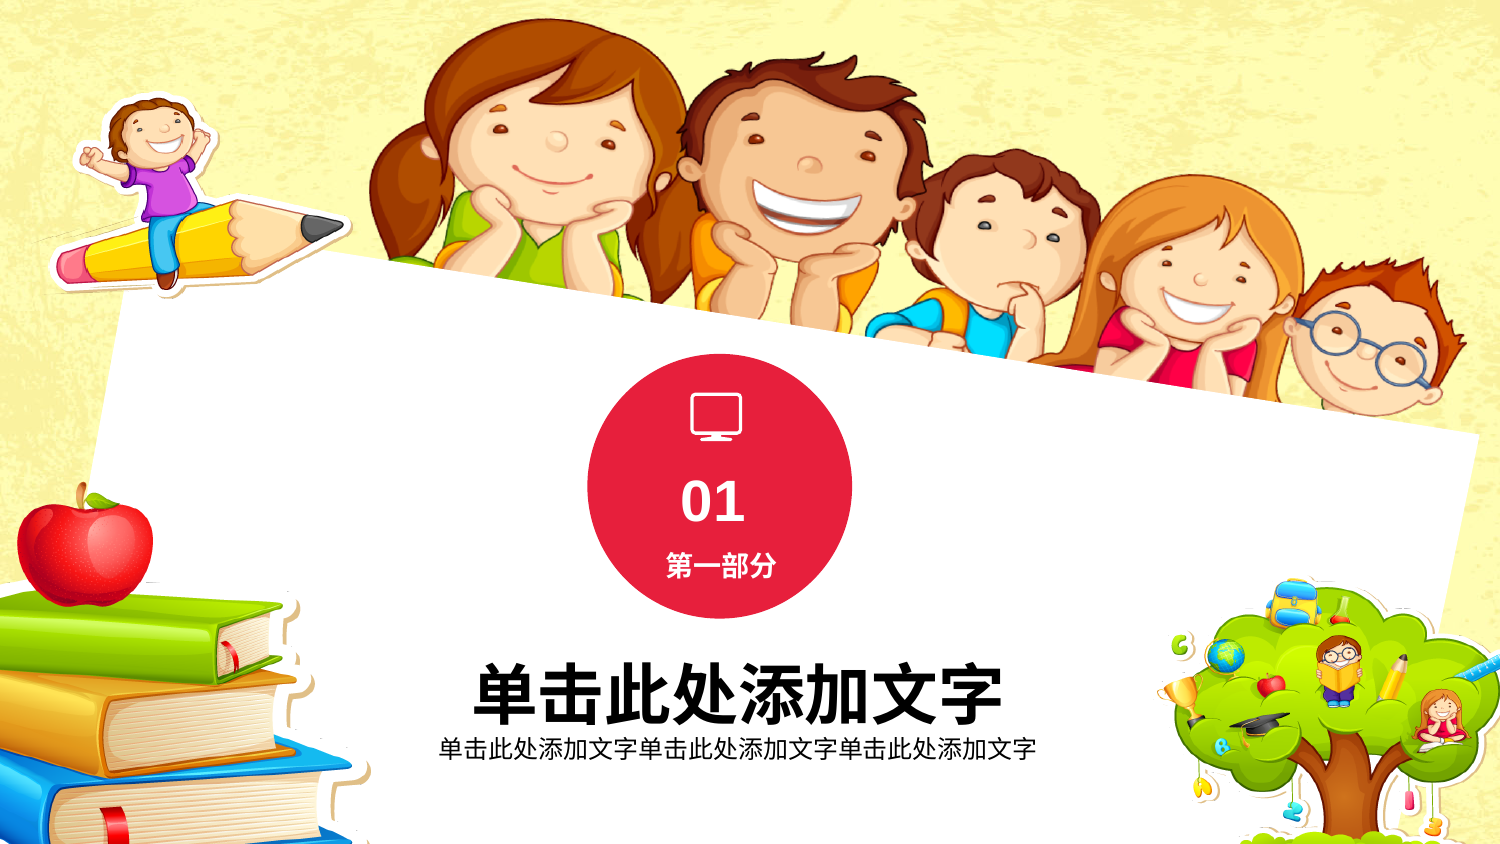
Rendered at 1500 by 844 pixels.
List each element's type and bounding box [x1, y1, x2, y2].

text_box [0, 0, 1500, 844]
text_box [587, 353, 853, 619]
